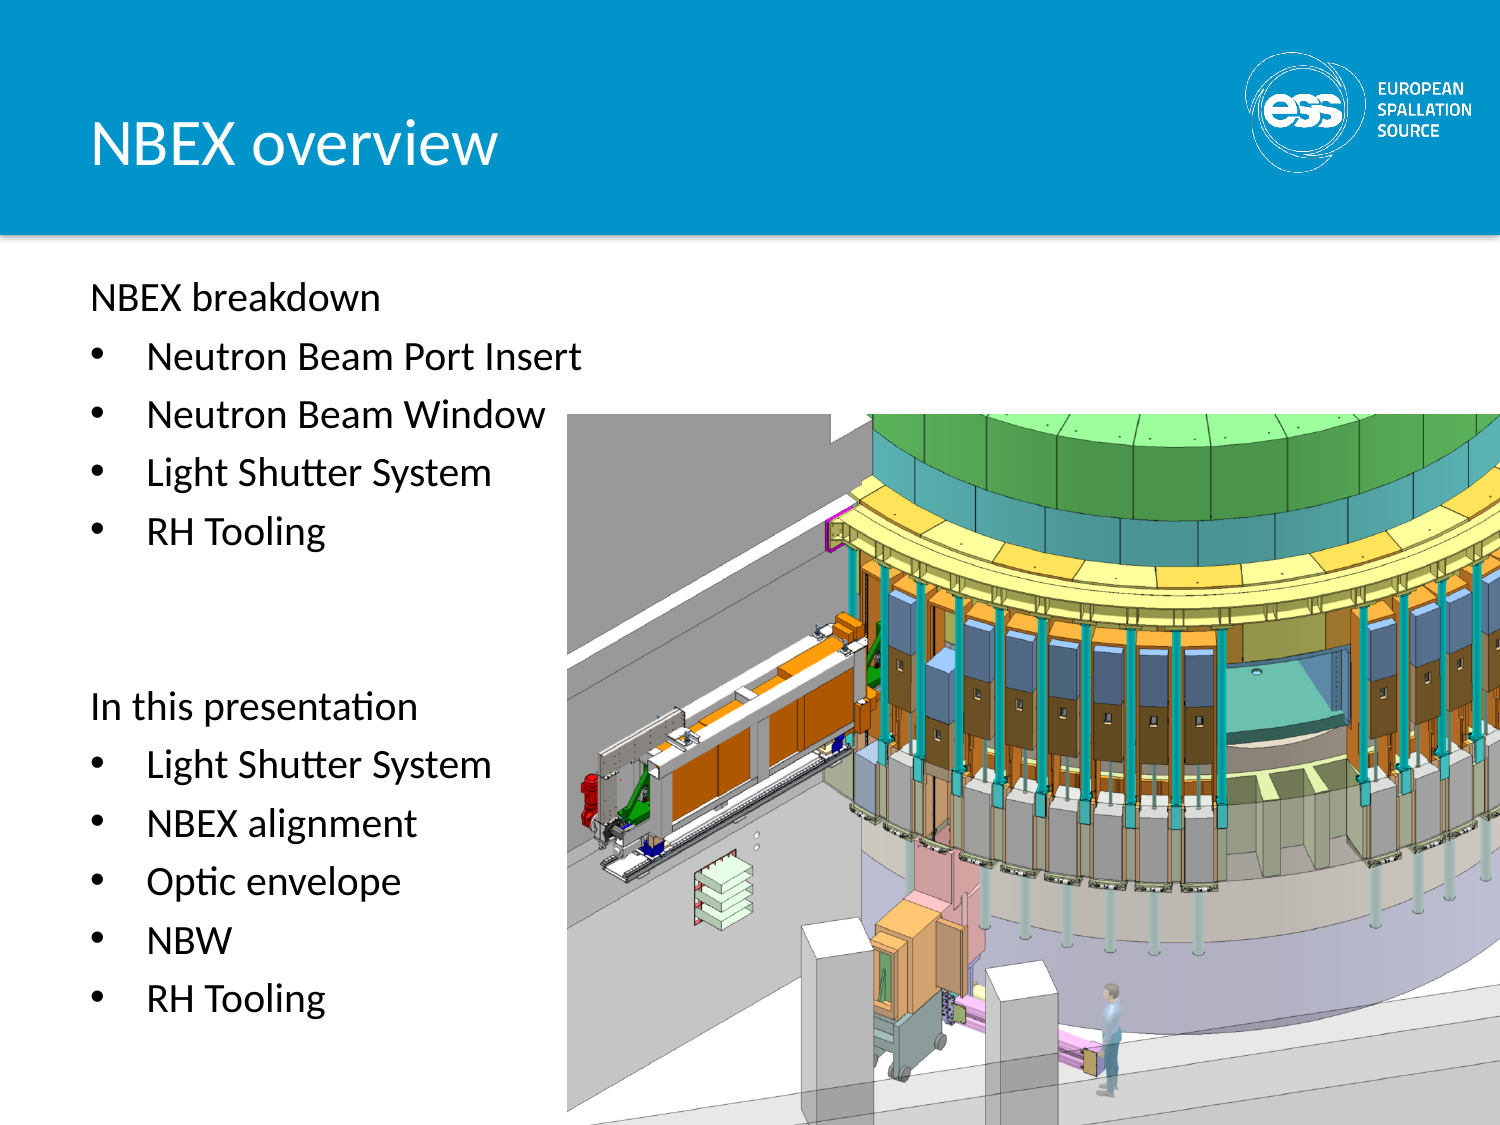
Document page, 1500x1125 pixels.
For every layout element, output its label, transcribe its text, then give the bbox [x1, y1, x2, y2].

picture [1454, 83, 1458, 94]
picture [1409, 104, 1415, 115]
list NBEX breakdown Neutron Beam Port Insert Neutron Beam Window Light Shutter System RH Tooling In this presentation Light Shutter System NBEX alignment Optic envelope NBW RH Tooling [75, 262, 662, 1077]
picture [1423, 83, 1430, 94]
picture [1400, 83, 1407, 94]
picture [1422, 125, 1428, 134]
picture [1432, 125, 1438, 136]
picture [566, 414, 1500, 1125]
picture [1398, 109, 1406, 115]
picture [1418, 104, 1423, 115]
title NBEX overview [75, 45, 1247, 233]
picture [1443, 86, 1450, 93]
picture [1436, 104, 1444, 115]
picture [1379, 83, 1385, 94]
picture [1264, 94, 1342, 127]
picture [1389, 104, 1393, 115]
